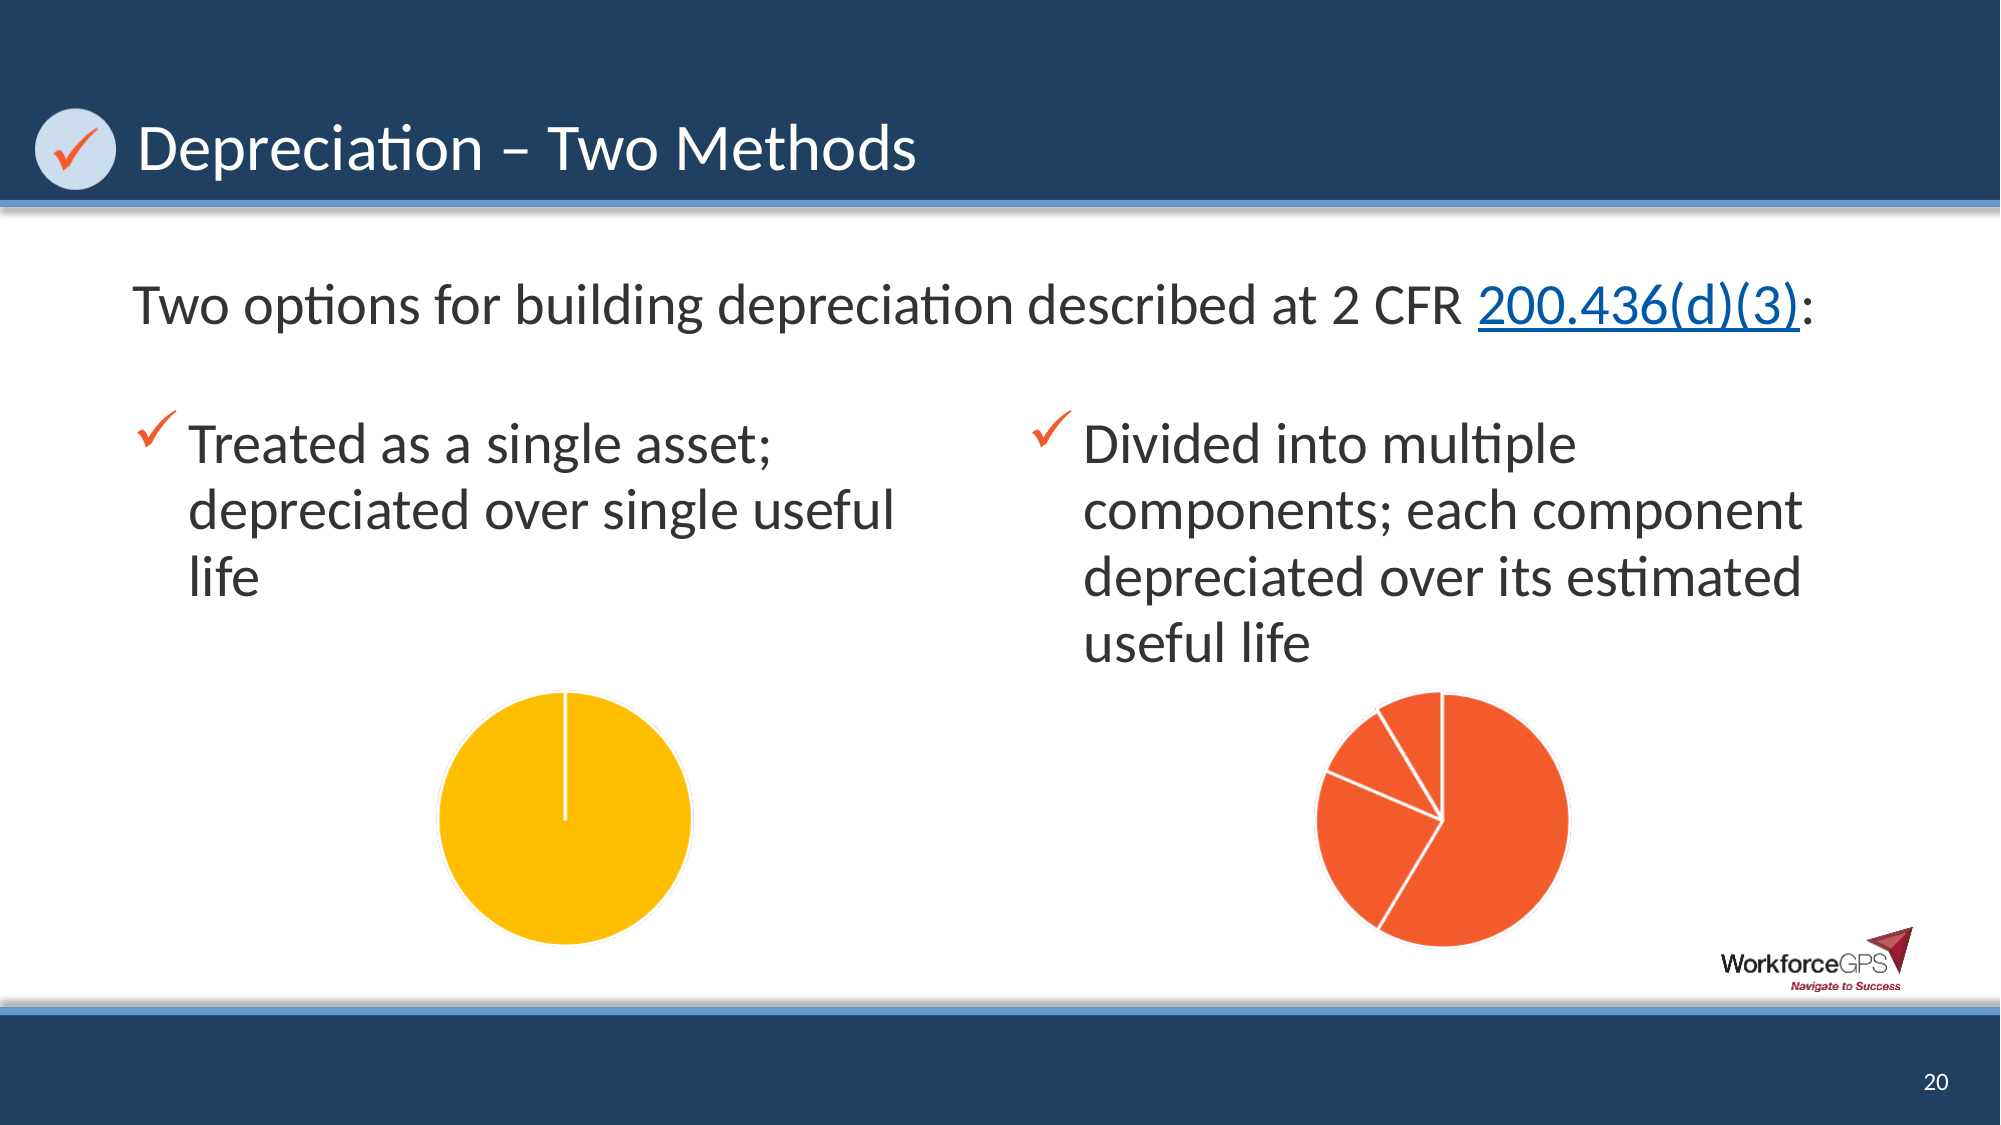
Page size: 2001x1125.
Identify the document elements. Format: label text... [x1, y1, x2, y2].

picture [1230, 670, 1656, 971]
list Treated as a single asset; depreciated over single useful life [117, 402, 988, 1014]
text_box Two options for building depreciation described at 2 CFR 200.436(d)(3): [117, 263, 1965, 382]
picture [0, 926, 2000, 1125]
picture [352, 668, 778, 969]
picture [0, 0, 2000, 222]
slide_number 20 [1514, 1050, 1965, 1111]
list Divided into multiple components; each component depreciated over its estimated useful life [1012, 402, 1883, 1014]
title Depreciation – Two Methods [122, 11, 1987, 193]
